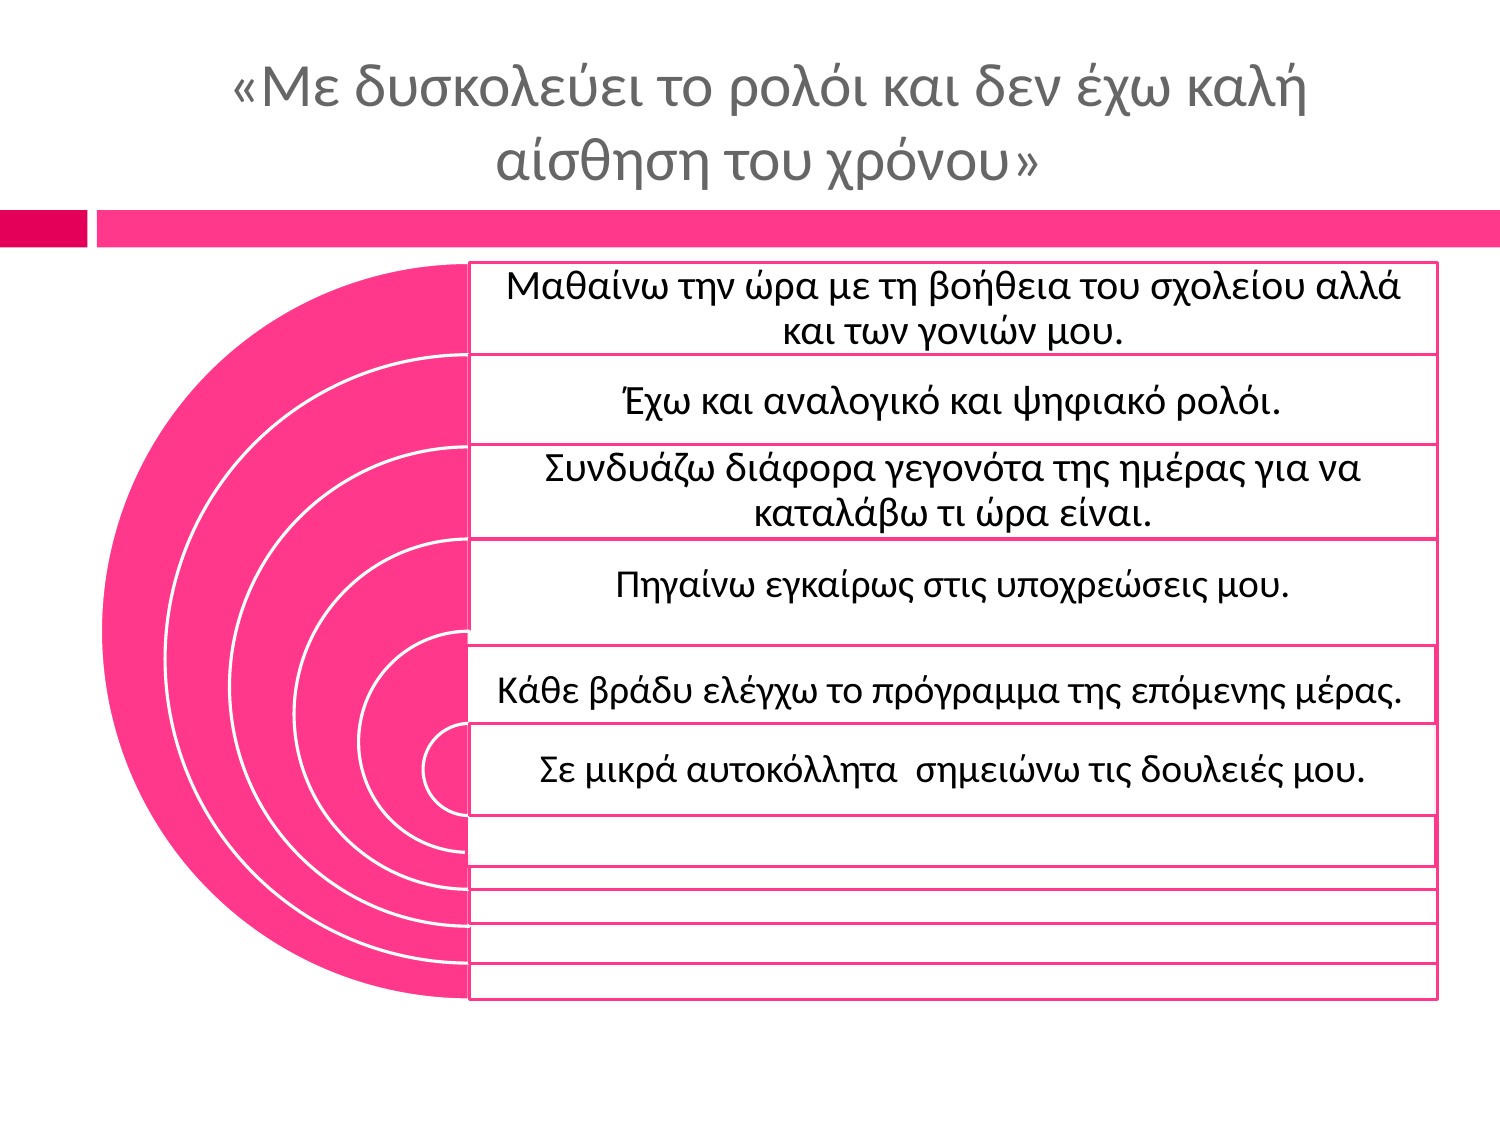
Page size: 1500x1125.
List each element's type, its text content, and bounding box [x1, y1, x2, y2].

title «Με δυσκολεύει το ρολόι και δεν έχω καλή αίσθηση του χρόνου» [100, 37, 1438, 200]
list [100, 262, 1439, 1001]
